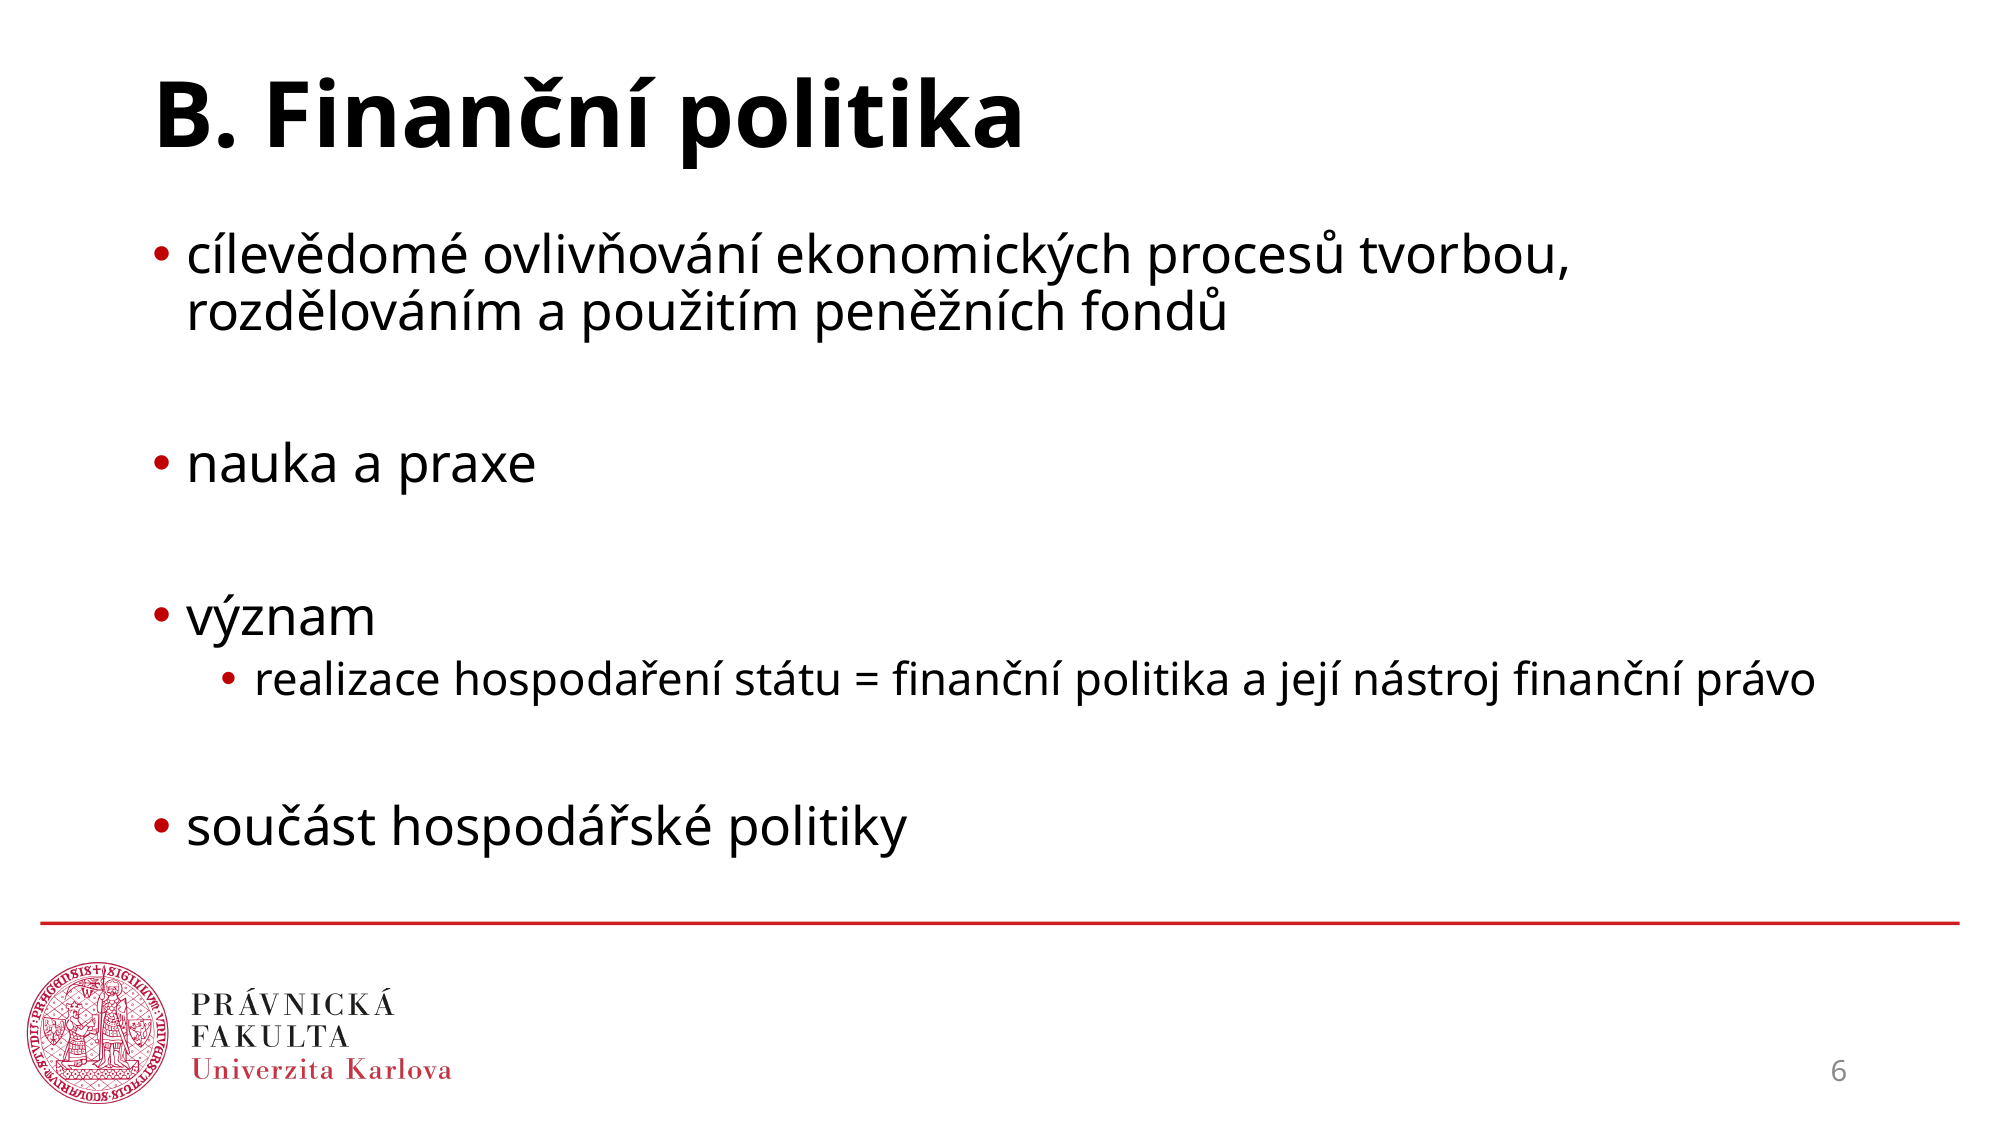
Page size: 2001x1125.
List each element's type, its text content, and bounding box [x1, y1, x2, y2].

picture [26, 962, 452, 1104]
list cílevědomé ovlivňování ekonomických procesů tvorbou, rozdělováním a použitím peněžních fondů nauka a praxe význam realizace hospodaření státu = finanční politika a její nástroj finanční právo součást hospodářské politiky [137, 220, 1863, 905]
title B. Finanční politika [137, 2, 1863, 220]
slide_number 6 [1412, 1042, 1863, 1103]
